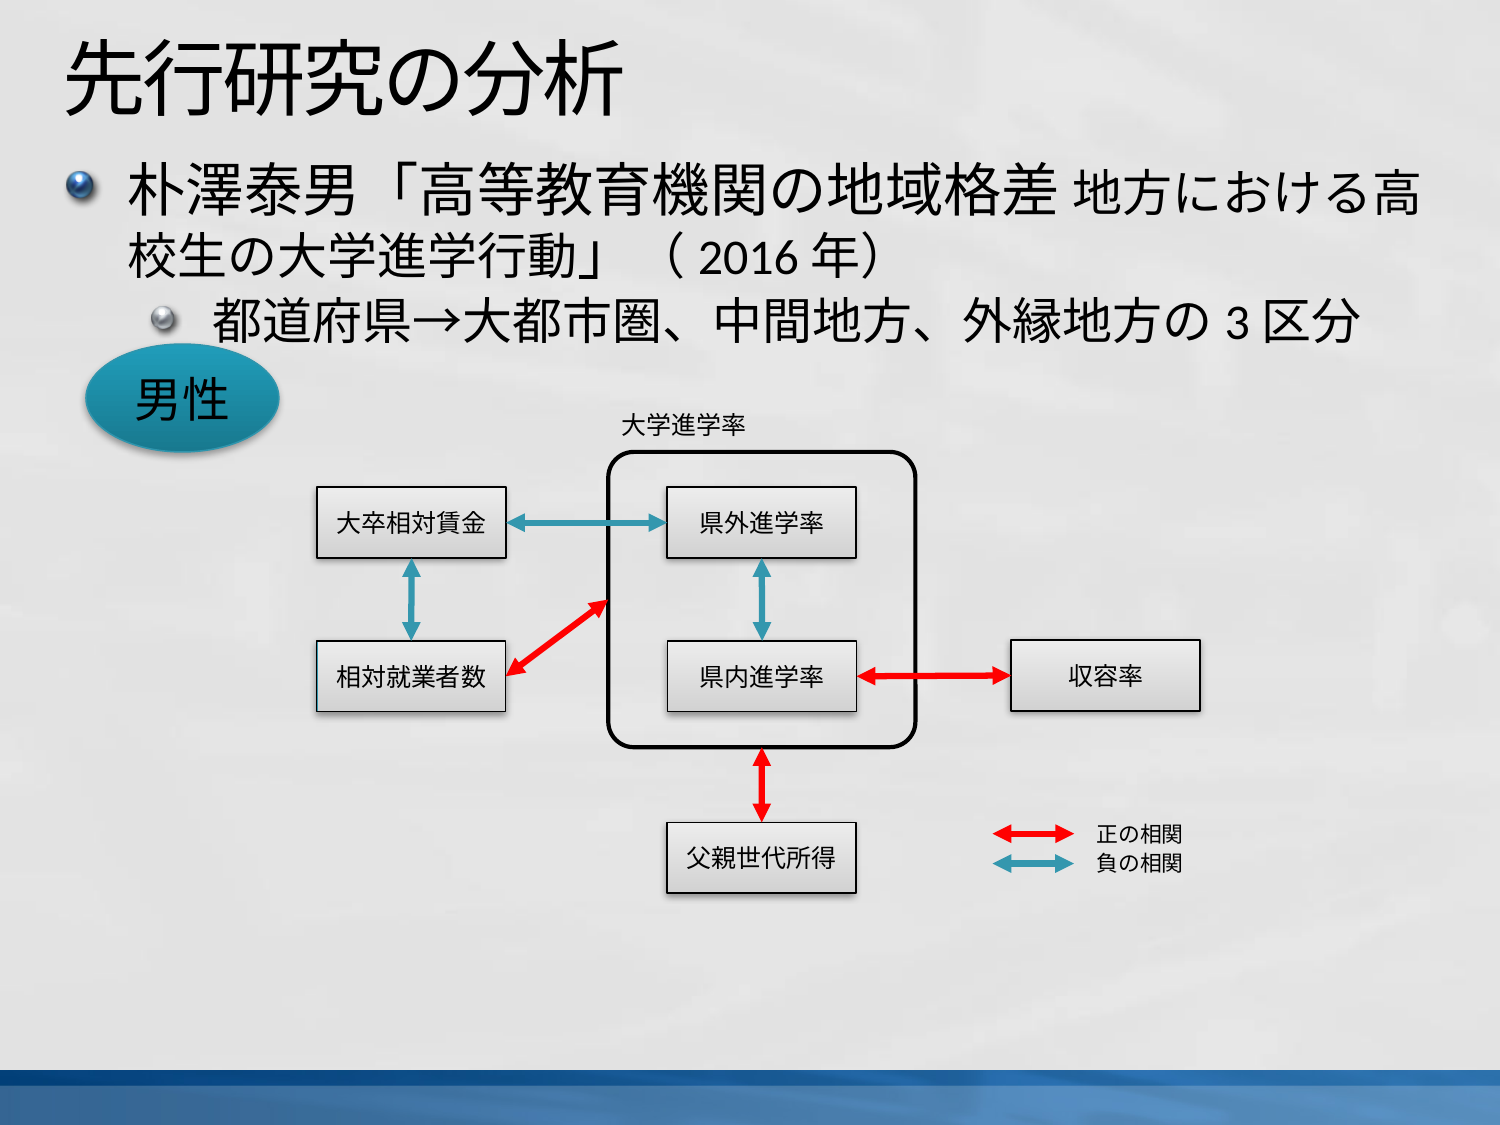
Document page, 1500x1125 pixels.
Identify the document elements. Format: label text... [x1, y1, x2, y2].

list 朴澤泰男「高等教育機関の地域格差 地方における高校生の大学進学行動」（2016年） 都道府県→大都市圏、中間地方、外縁地方の3区分 [62, 160, 1438, 355]
text_box 収容率 [1010, 639, 1201, 712]
picture [0, 0, 1500, 1125]
text_box 負の相関 [1081, 842, 1202, 884]
title 先行研究の分析 [62, 37, 1438, 129]
text_box 相対就業者数 [316, 640, 506, 712]
text_box 大卒相対賃金 [316, 486, 507, 559]
text_box 正の相関 [1081, 813, 1202, 842]
text_box [606, 449, 918, 750]
text_box 男性 [85, 343, 280, 453]
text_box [505, 599, 609, 677]
text_box 父親世代所得 [666, 822, 857, 894]
text_box 大学進学率 [606, 402, 784, 447]
